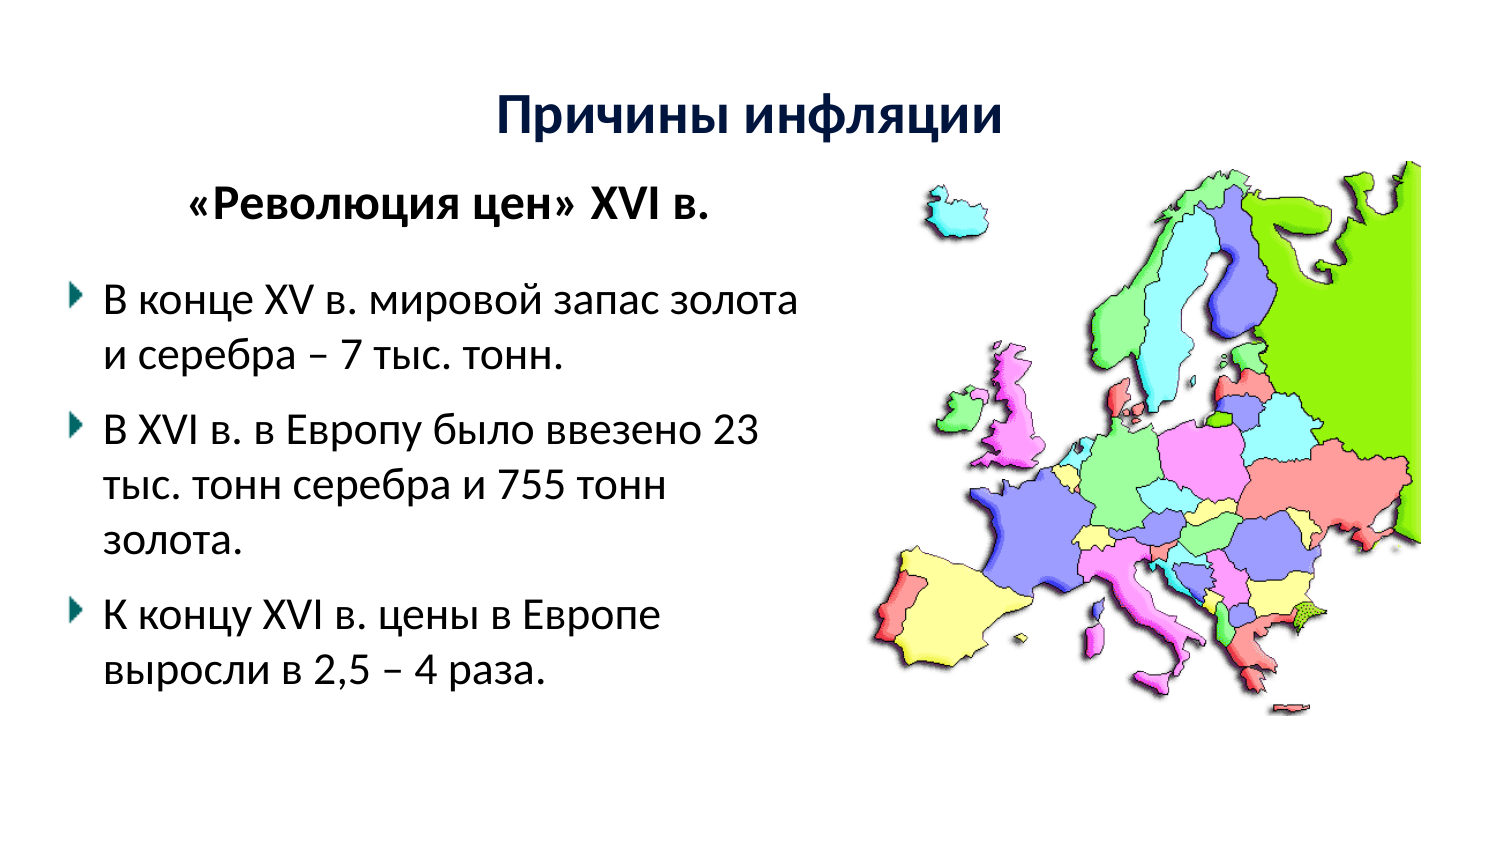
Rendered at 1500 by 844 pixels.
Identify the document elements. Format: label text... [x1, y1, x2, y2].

picture [56, 409, 89, 442]
text_box Причины инфляции [277, 67, 1223, 153]
text_box «Революция цен» XVI в. [171, 161, 762, 237]
picture [56, 594, 89, 627]
picture [844, 161, 1422, 716]
text_box В конце XV в. мировой запас золота и серебра – 7 тыс. тонн. В XVI в. в Европу было ввезено 23 тыс. тонн серебра и 755 тонн золота. К концу XVI в. цены в Европе выросли в 2,5 – 4 раза. [41, 261, 833, 701]
picture [56, 279, 89, 312]
